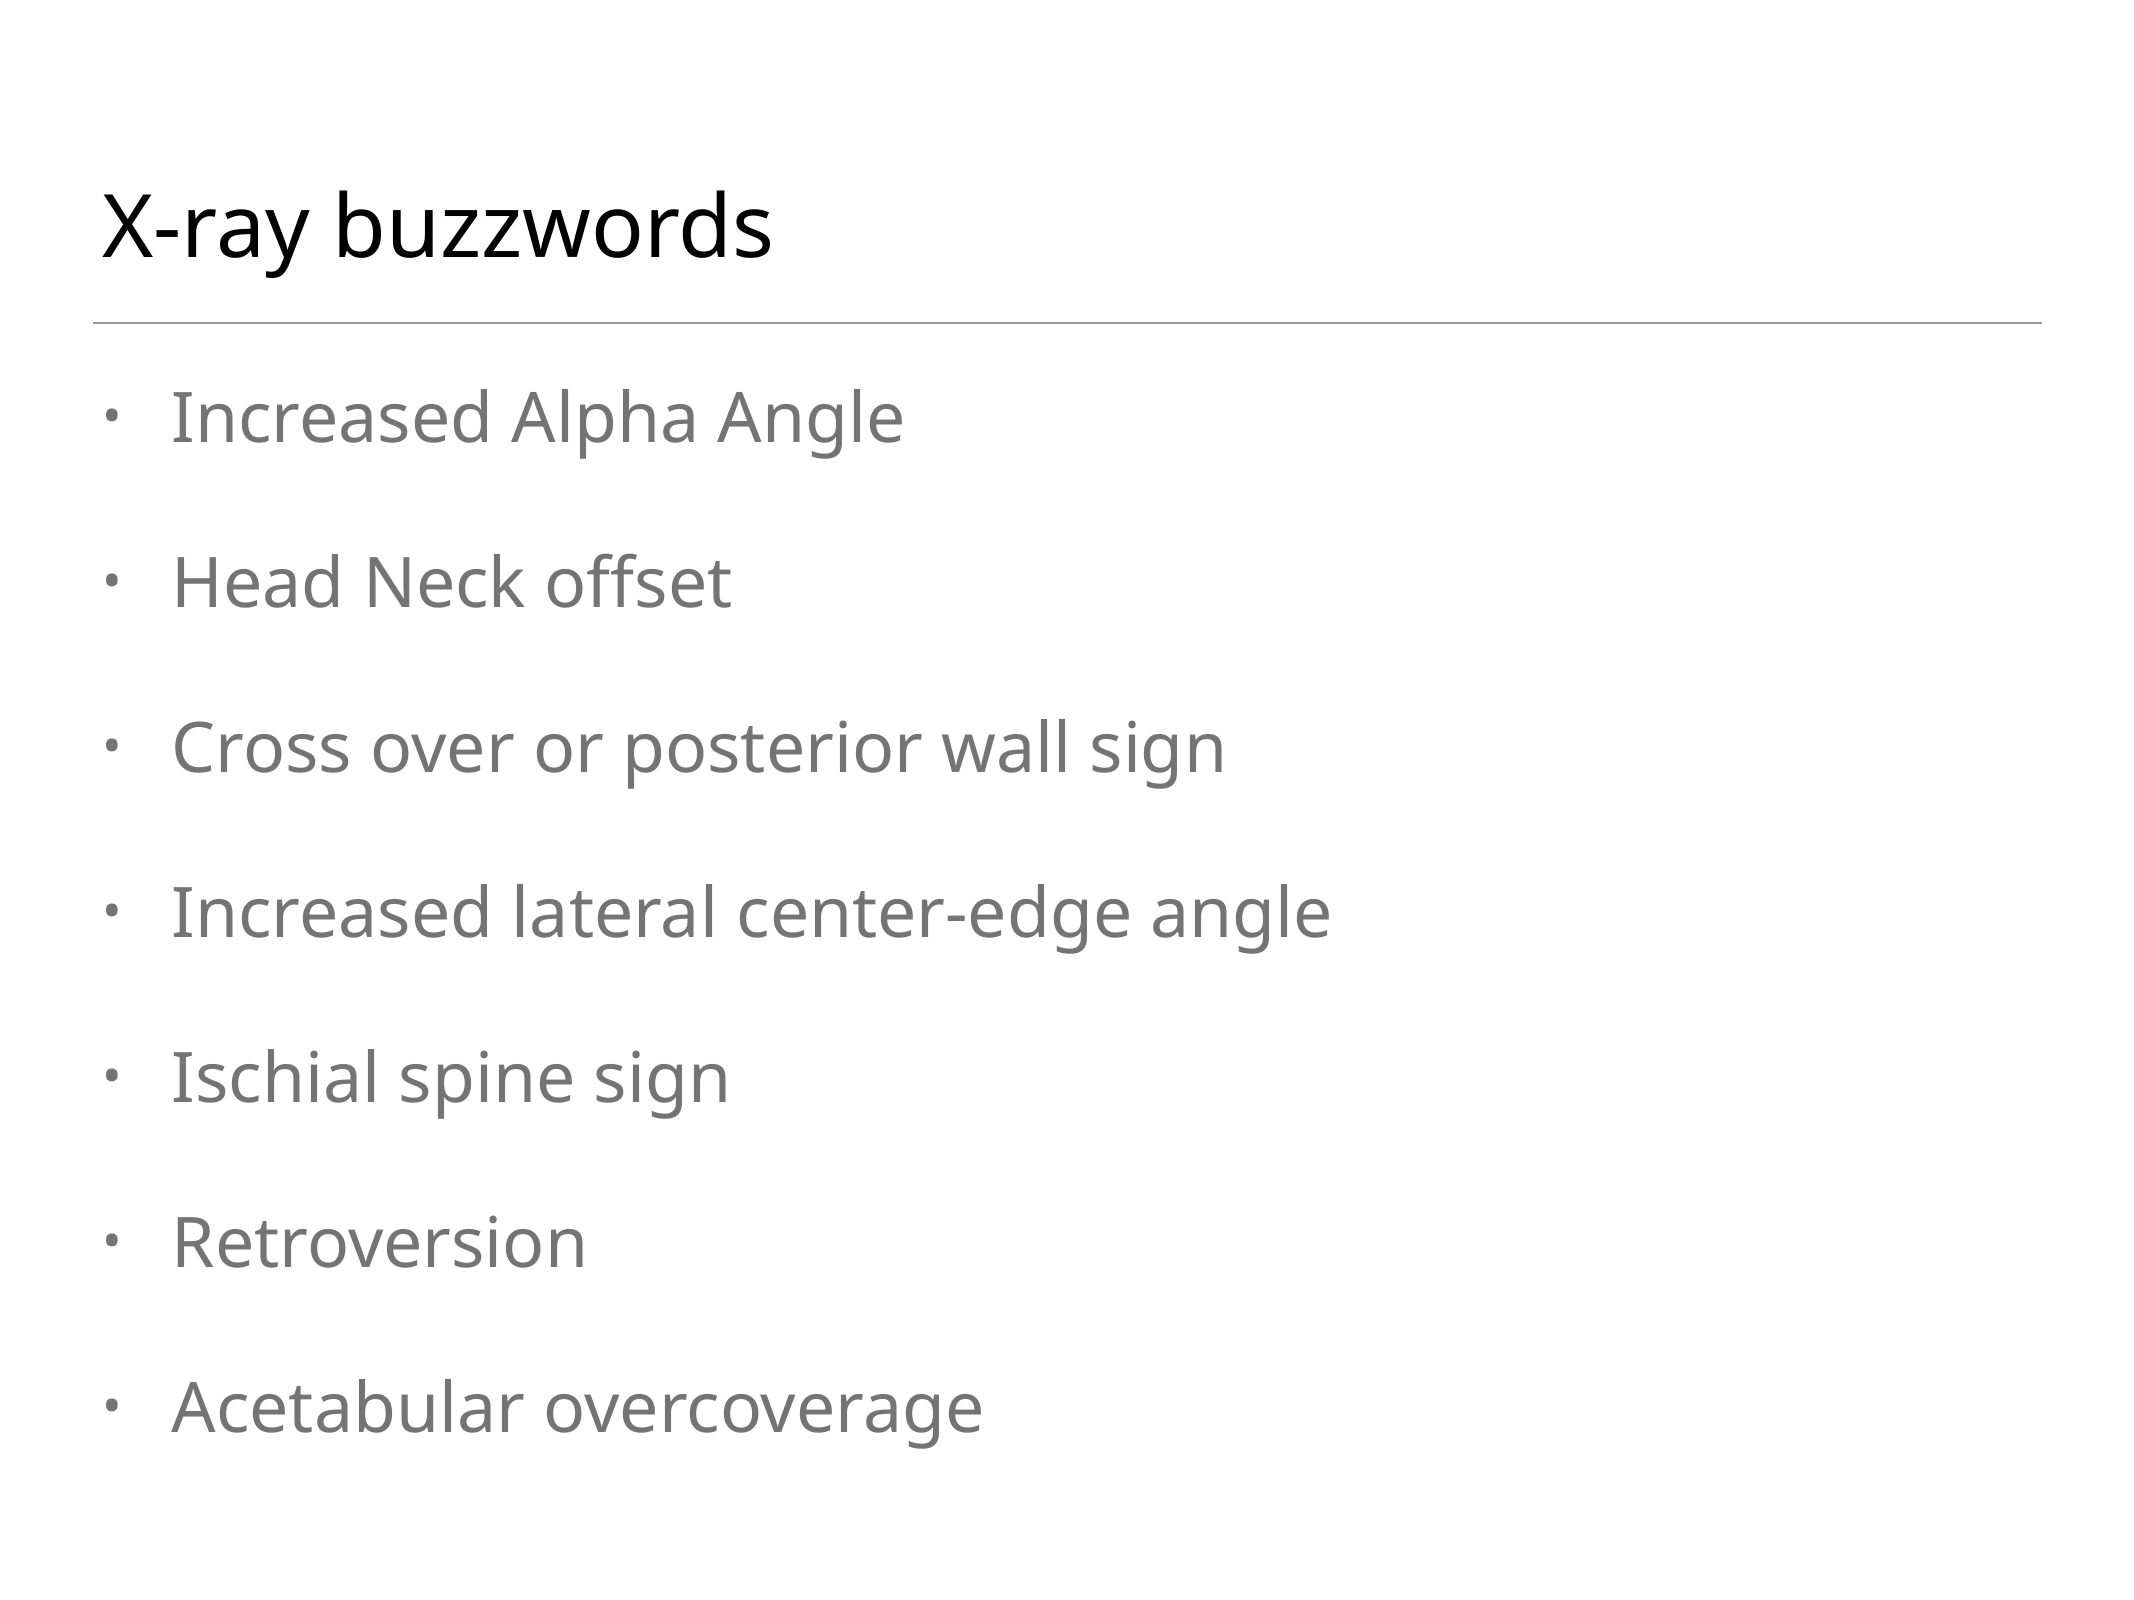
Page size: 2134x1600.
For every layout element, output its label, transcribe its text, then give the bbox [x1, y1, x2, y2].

list Increased Alpha Angle Head Neck offset Cross over or posterior wall sign Increased lateral center-edge angle Ischial spine sign Retroversion Acetabular overcoverage [93, 364, 2041, 1459]
title X-ray buzzwords [93, 53, 2041, 284]
